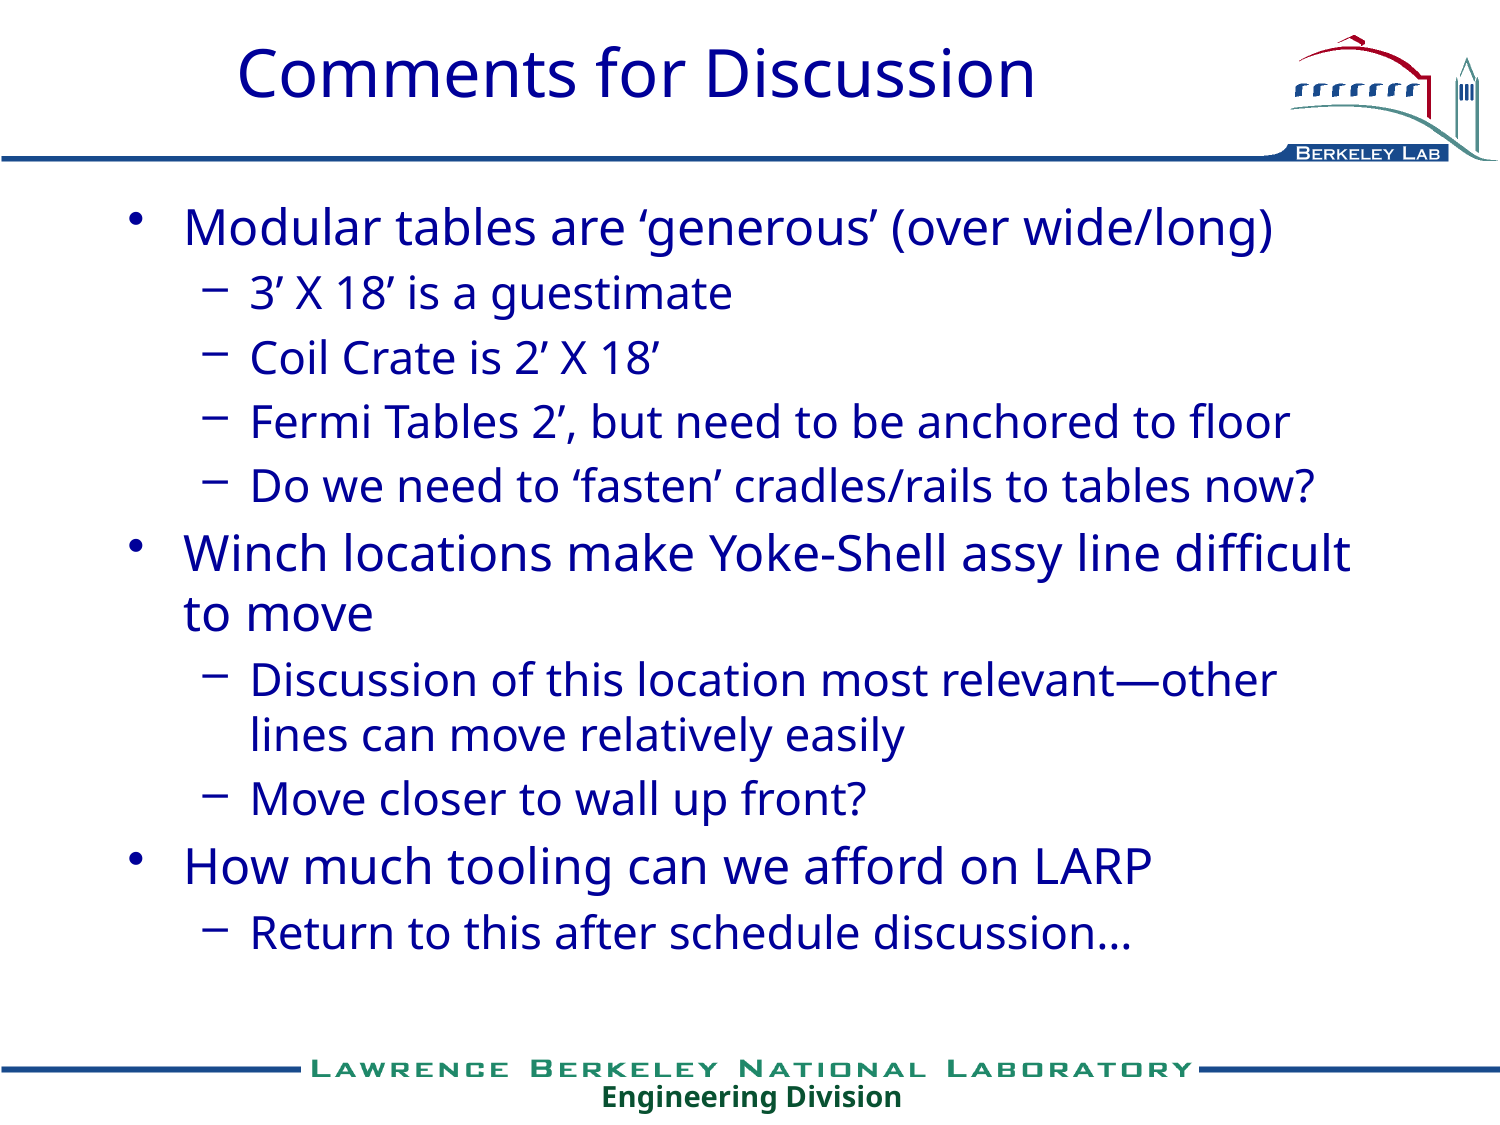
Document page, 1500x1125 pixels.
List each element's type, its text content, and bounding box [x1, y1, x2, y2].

picture [0, 1065, 1500, 1125]
list Modular tables are ‘generous’ (over wide/long) 3’ X 18’ is a guestimate Coil Crate is 2’ X 18’ Fermi Tables 2’, but need to be anchored to floor Do we need to ‘fasten’ cradles/rails to tables now? Winch locations make Yoke-Shell assy line difficult to move Discussion of this location most relevant—other lines can move relatively easily Move closer to wall up front? How much tooling can we afford on LARP Return to this after schedule discussion… [112, 187, 1388, 1063]
title Comments for Discussion [0, 0, 1276, 147]
picture [0, 33, 1500, 163]
